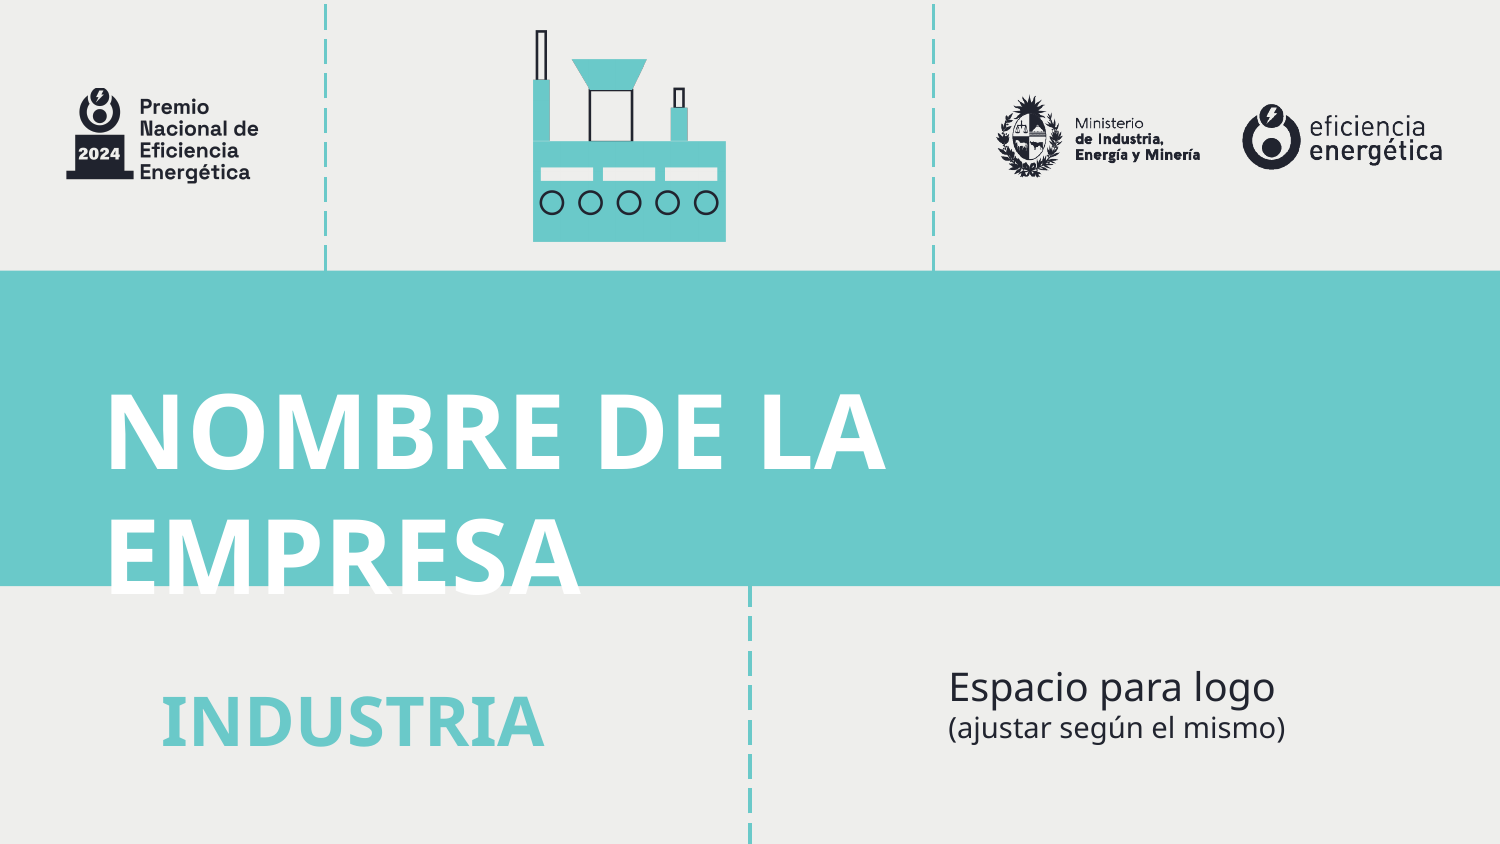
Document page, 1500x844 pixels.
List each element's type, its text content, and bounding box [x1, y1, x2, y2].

text_box [0, 270, 1500, 587]
text_box Espacio para logo (ajustar según el mismo) [933, 647, 1317, 760]
picture [66, 87, 260, 185]
text_box NOMBRE DE LA EMPRESA [87, 350, 1371, 630]
picture [532, 30, 726, 242]
text_box INDUSTRIA [96, 662, 610, 775]
picture [991, 87, 1448, 185]
